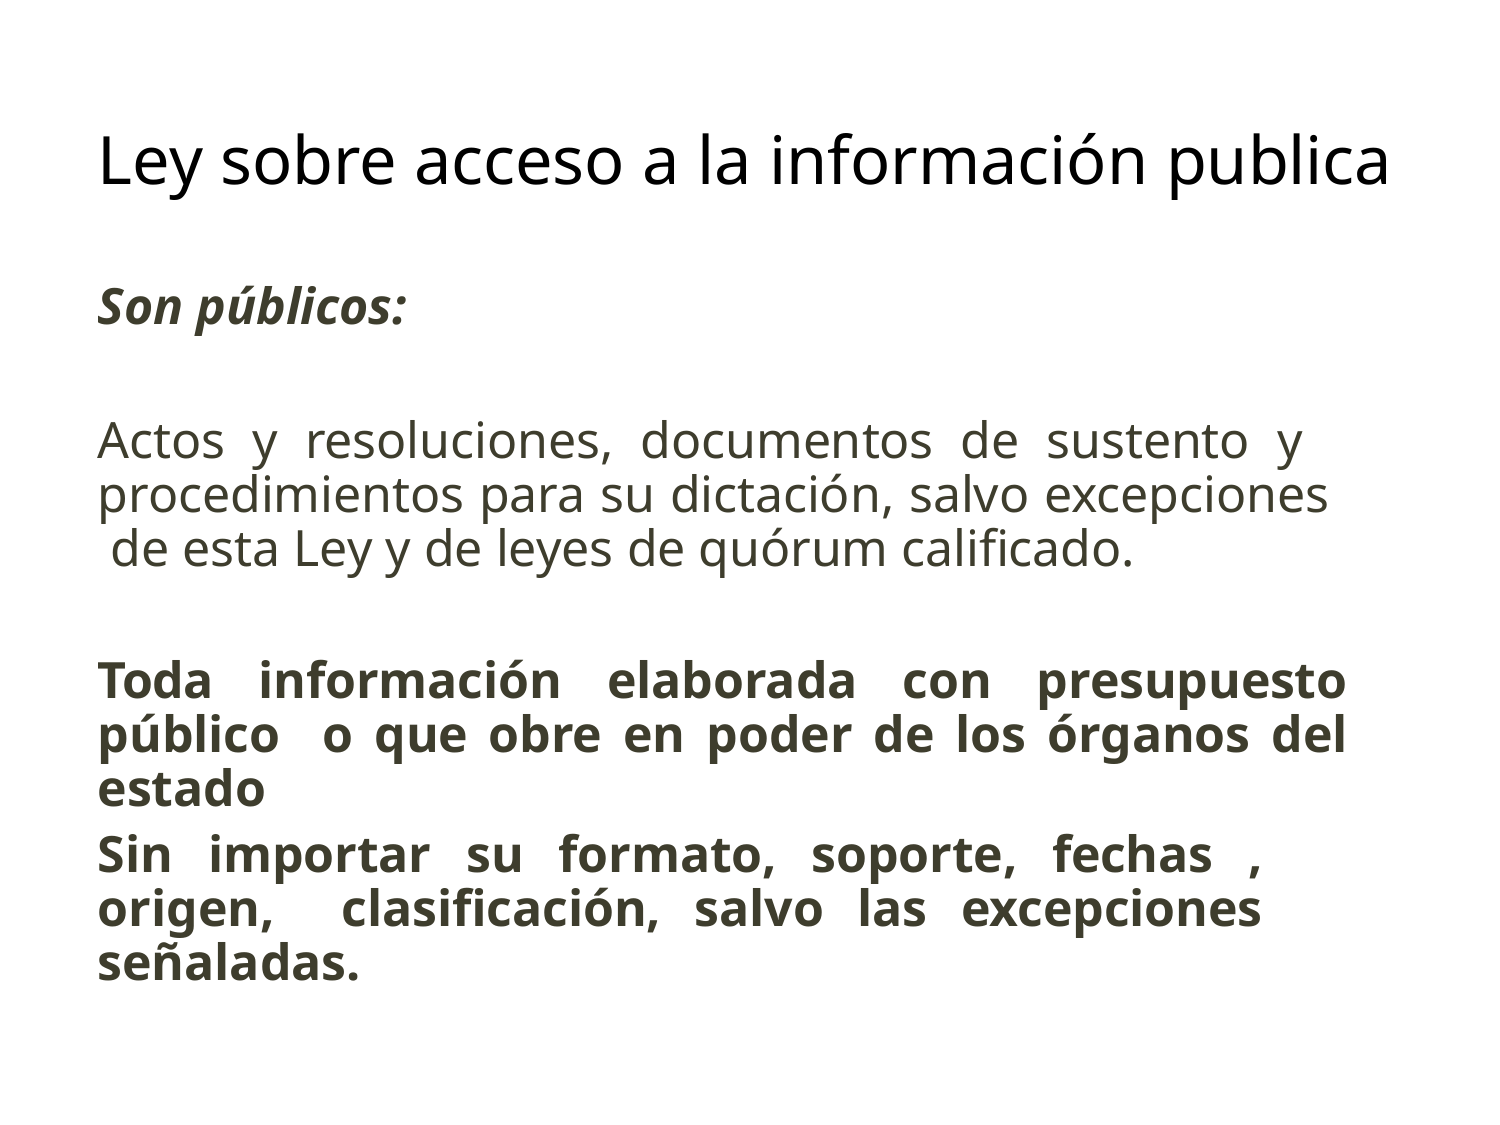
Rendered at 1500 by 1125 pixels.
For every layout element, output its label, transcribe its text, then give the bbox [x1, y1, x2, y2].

text_box Son públicos: Actos y resoluciones, documentos de sustento y procedimientos para su dictación, salvo excepciones de esta Ley y de leyes de quórum calificado. Toda información elaborada con presupuesto público o que obre en poder de los órganos del estado Sin importar su formato, soporte, fechas , origen, clasificación, salvo las excepciones señaladas. [95, 275, 1349, 991]
title Ley sobre acceso a la información publica [95, 63, 1405, 252]
